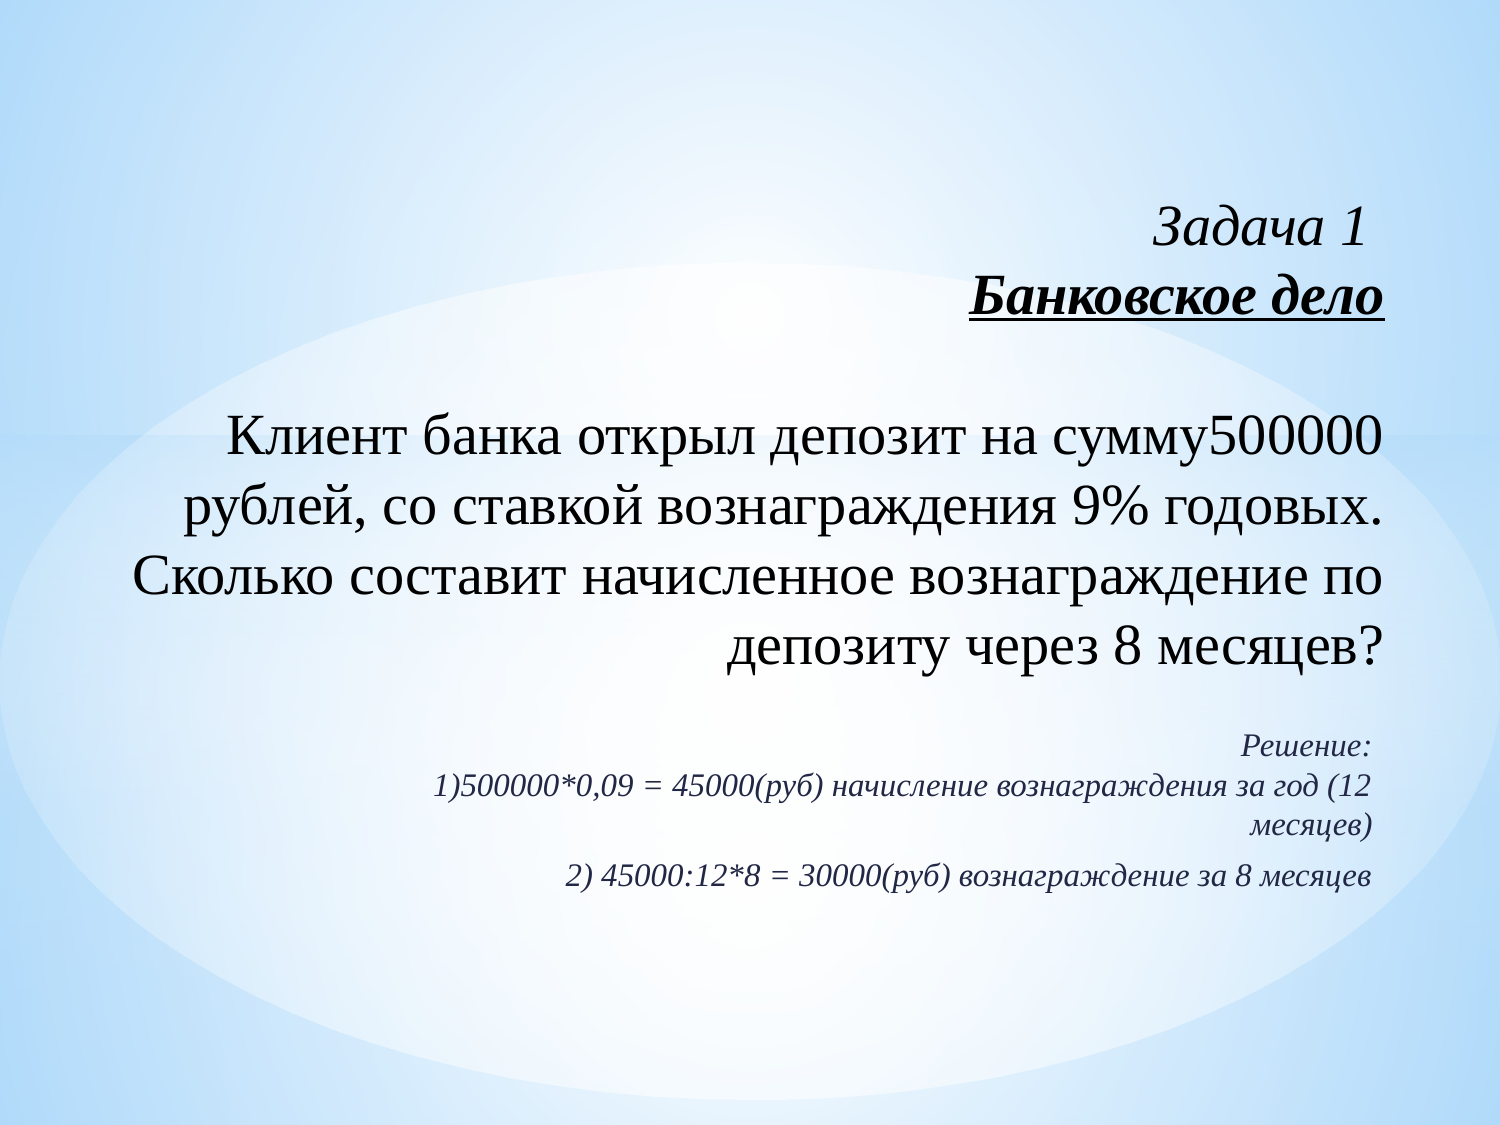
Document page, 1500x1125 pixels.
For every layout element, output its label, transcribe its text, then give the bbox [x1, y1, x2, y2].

list Решение: 1)500000*0,09 = 45000(руб) начисление вознаграждения за год (12 месяцев) 2) 45000:12*8 = 30000(руб) вознаграждение за 8 месяцев [265, 716, 1388, 941]
title Задача 1 Банковское дело Клиент банка открыл депозит на сумму500000 рублей, со ставкой вознаграждения 9% годовых. Сколько составит начисленное вознаграждение по депозиту через 8 месяцев? [112, 78, 1400, 754]
